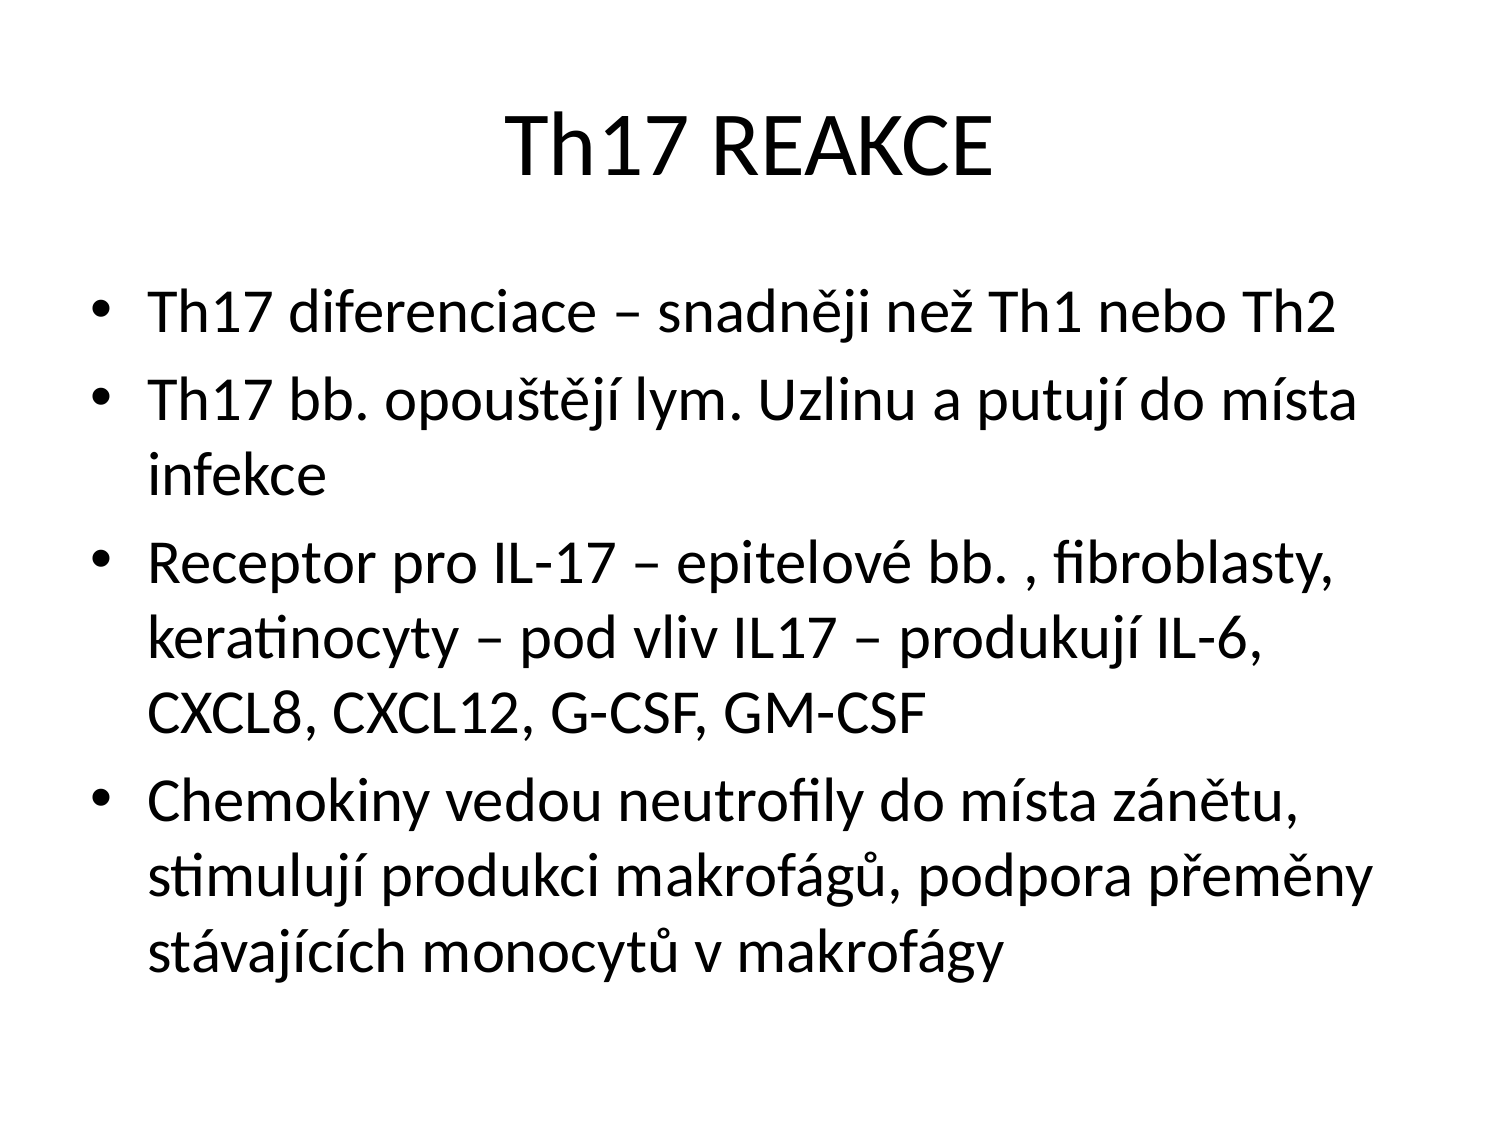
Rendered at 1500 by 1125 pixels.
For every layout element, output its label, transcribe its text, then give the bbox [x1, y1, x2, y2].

title Th17 REAKCE [75, 45, 1425, 233]
list Th17 diferenciace – snadněji než Th1 nebo Th2 Th17 bb. opouštějí lym. Uzlinu a putují do místa infekce Receptor pro IL-17 – epitelové bb. , fibroblasty, keratinocyty – pod vliv IL17 – produkují IL-6, CXCL8, CXCL12, G-CSF, GM-CSF Chemokiny vedou neutrofily do místa zánětu, stimulují produkci makrofágů, podpora přeměny stávajících monocytů v makrofágy [75, 262, 1425, 1005]
